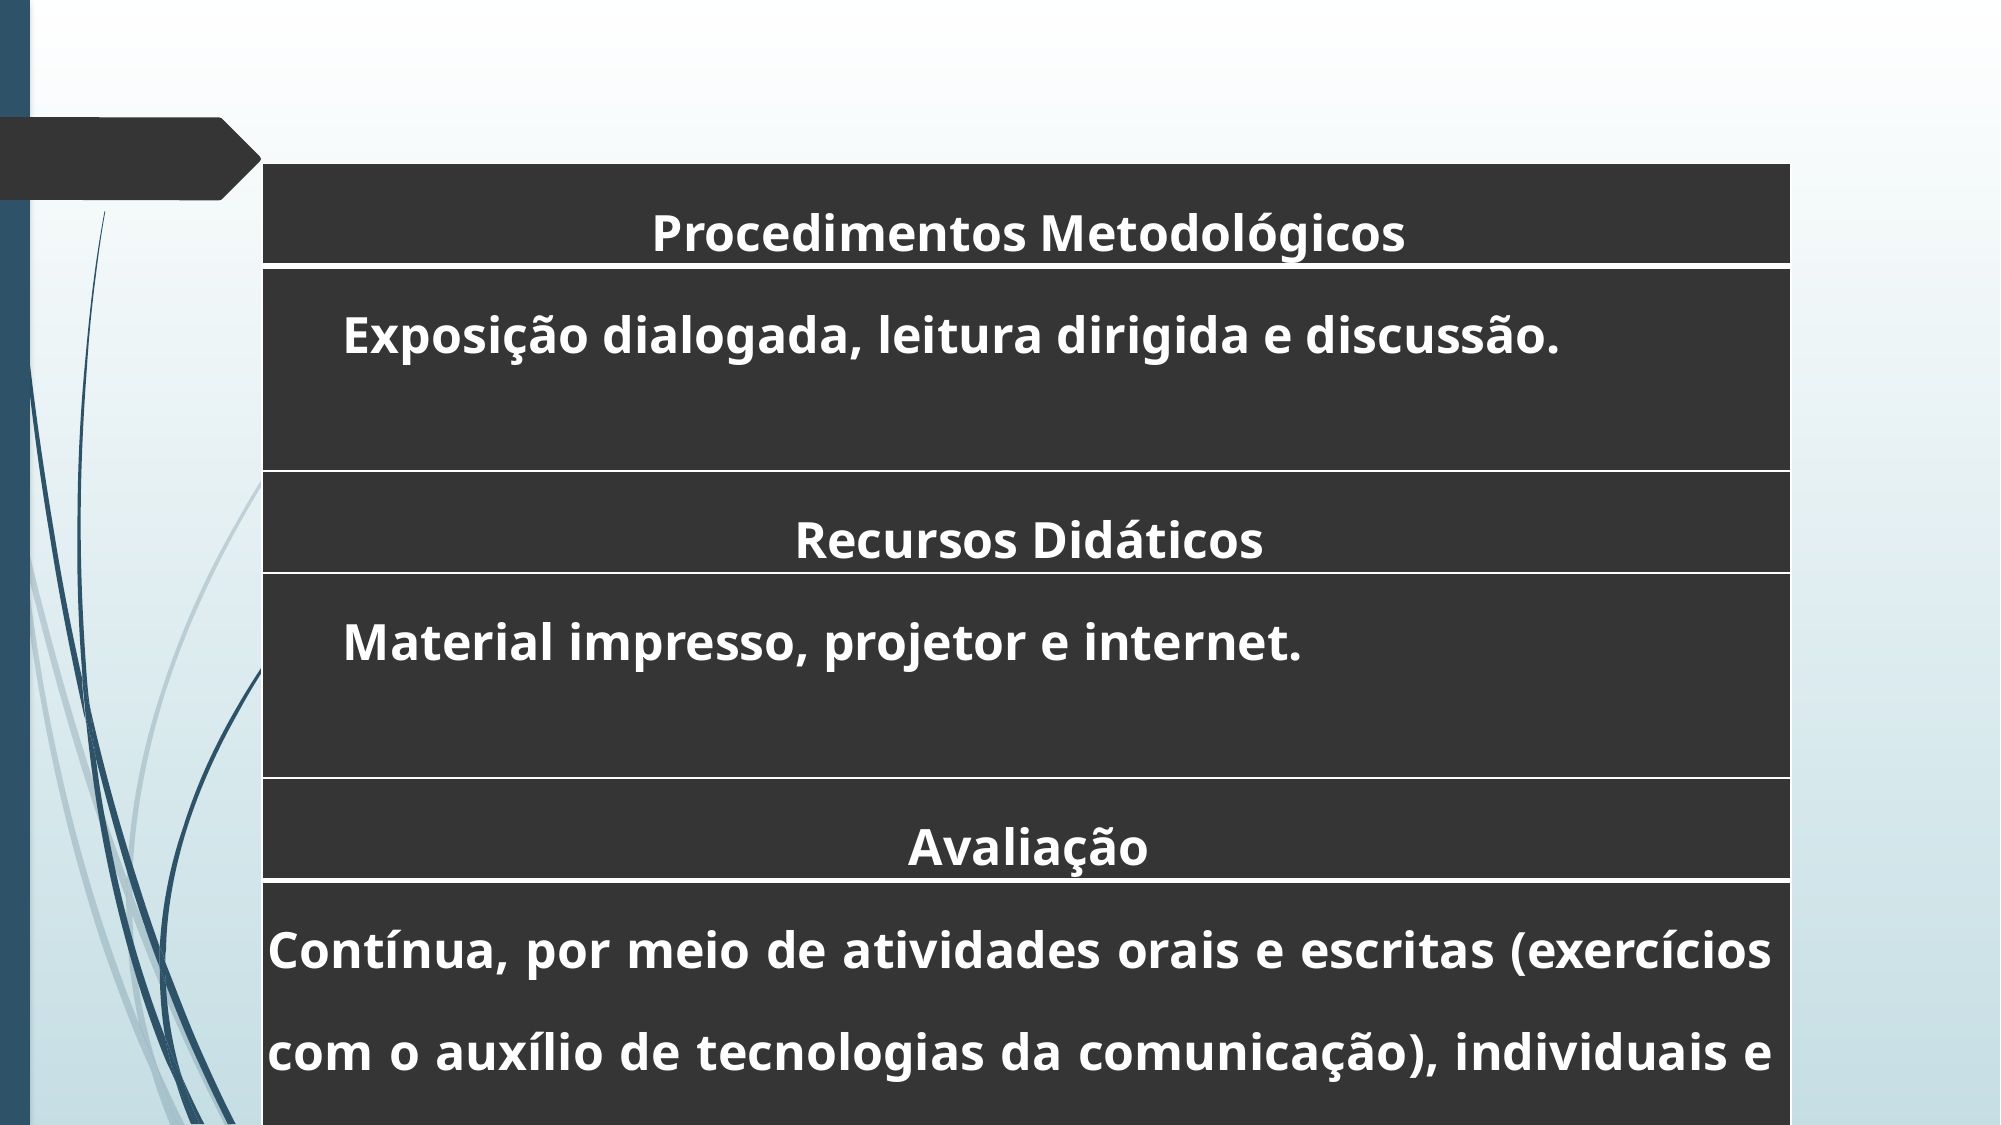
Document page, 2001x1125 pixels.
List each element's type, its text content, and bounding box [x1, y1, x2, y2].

table_cell Recursos Didáticos [263, 472, 1790, 572]
table_cell Material impresso, projetor e internet. [263, 574, 1790, 777]
table_cell Exposição dialogada, leitura dirigida e discussão. [263, 269, 1790, 470]
table_cell Contínua, por meio de atividades orais e escritas (exercícios com o auxílio de tecnologias da comunicação), individuais e em grupo; produção de projeto de pesquisa. [263, 883, 1790, 1125]
table_cell Avaliação [263, 779, 1790, 878]
table_header Procedimentos Metodológicos [263, 164, 1790, 263]
